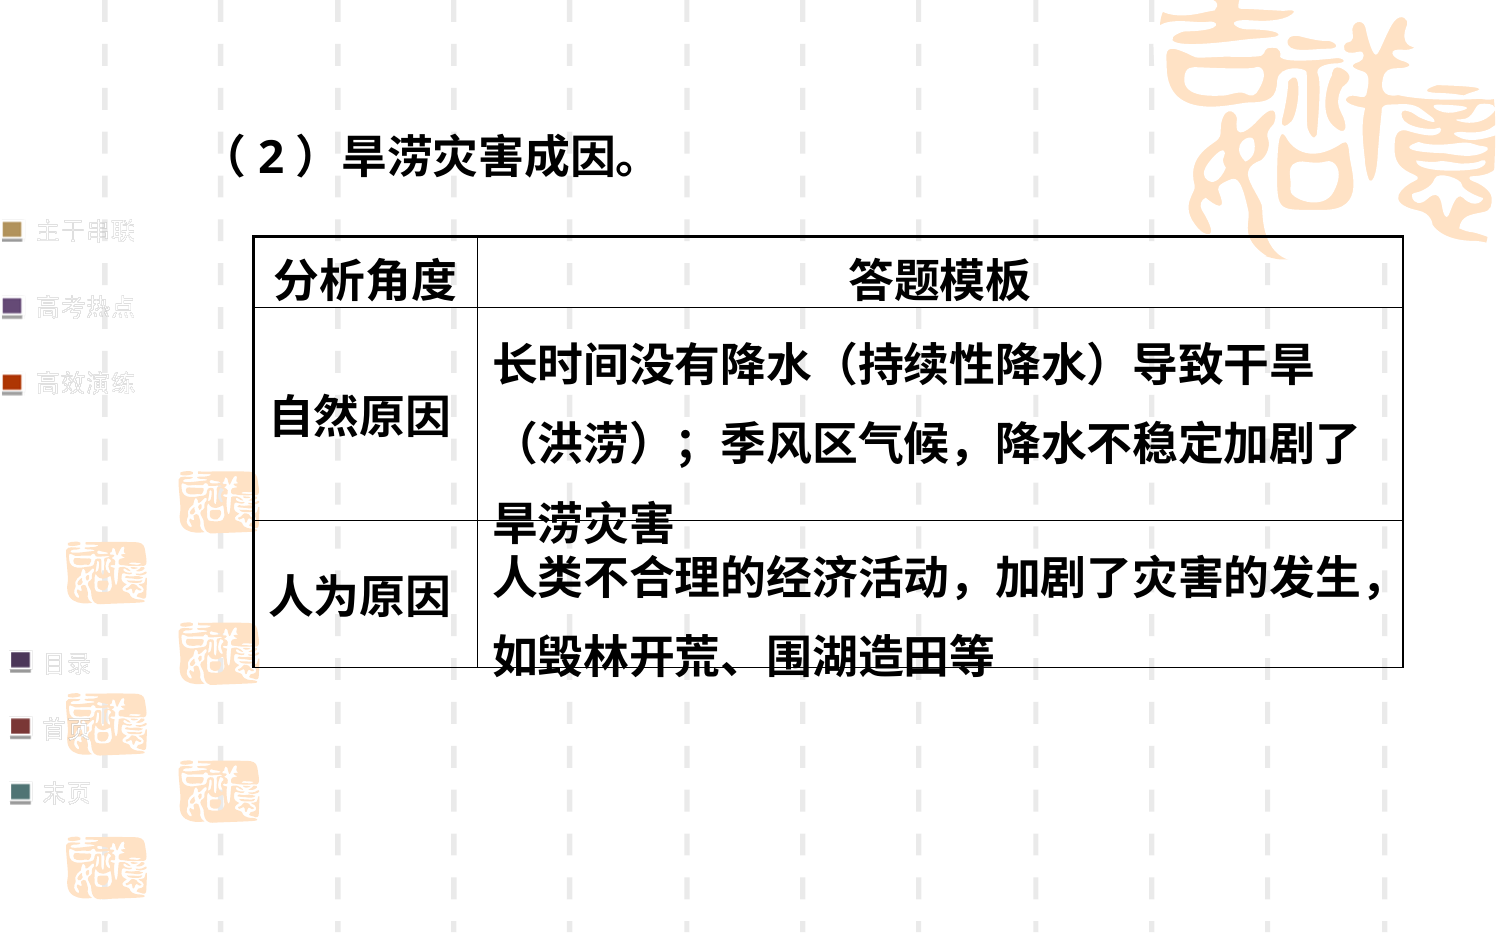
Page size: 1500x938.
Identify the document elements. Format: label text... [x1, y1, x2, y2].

table_cell 人为原因 [255, 521, 477, 667]
table_header 答题模板 [478, 238, 1402, 307]
table_cell 自然原因 [255, 308, 477, 520]
table_cell 长时间没有降水（持续性降水）导致干旱（洪涝）；季风区气候，降水不稳定加剧了旱涝灾害 [478, 308, 1402, 520]
table_cell 人类不合理的经济活动，加剧了灾害的发生，如毁林开荒、围湖造田等 [478, 521, 1402, 667]
picture [1, 283, 148, 326]
table_header 分析角度 [255, 238, 477, 307]
picture [9, 705, 104, 748]
picture [1, 359, 148, 402]
picture [9, 769, 104, 812]
text_box （2）旱涝灾害成因。 [185, 93, 1469, 191]
picture [9, 640, 104, 683]
picture [1, 207, 148, 250]
